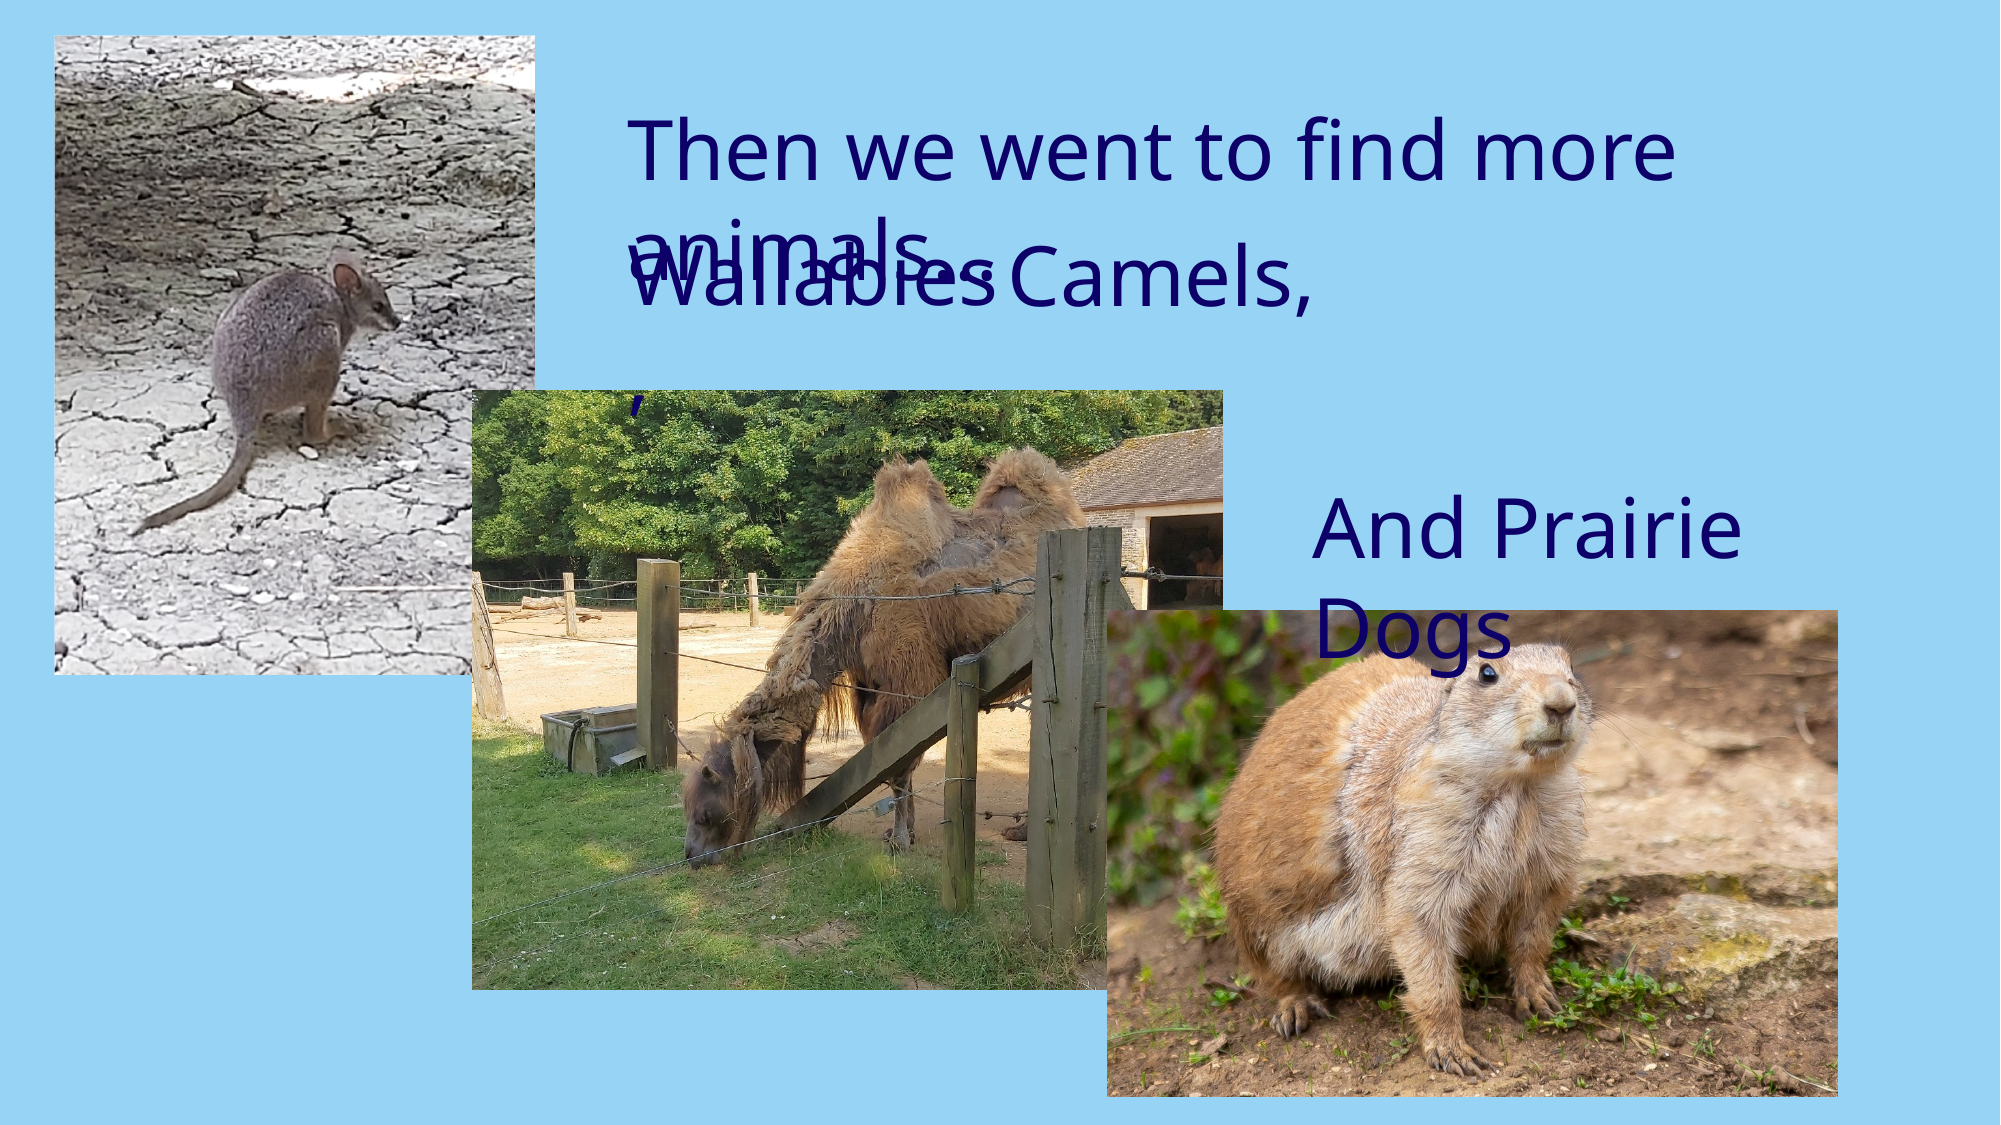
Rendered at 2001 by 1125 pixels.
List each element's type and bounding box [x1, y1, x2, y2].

text_box [0, 0, 2000, 1125]
picture [0, 115, 1838, 1097]
